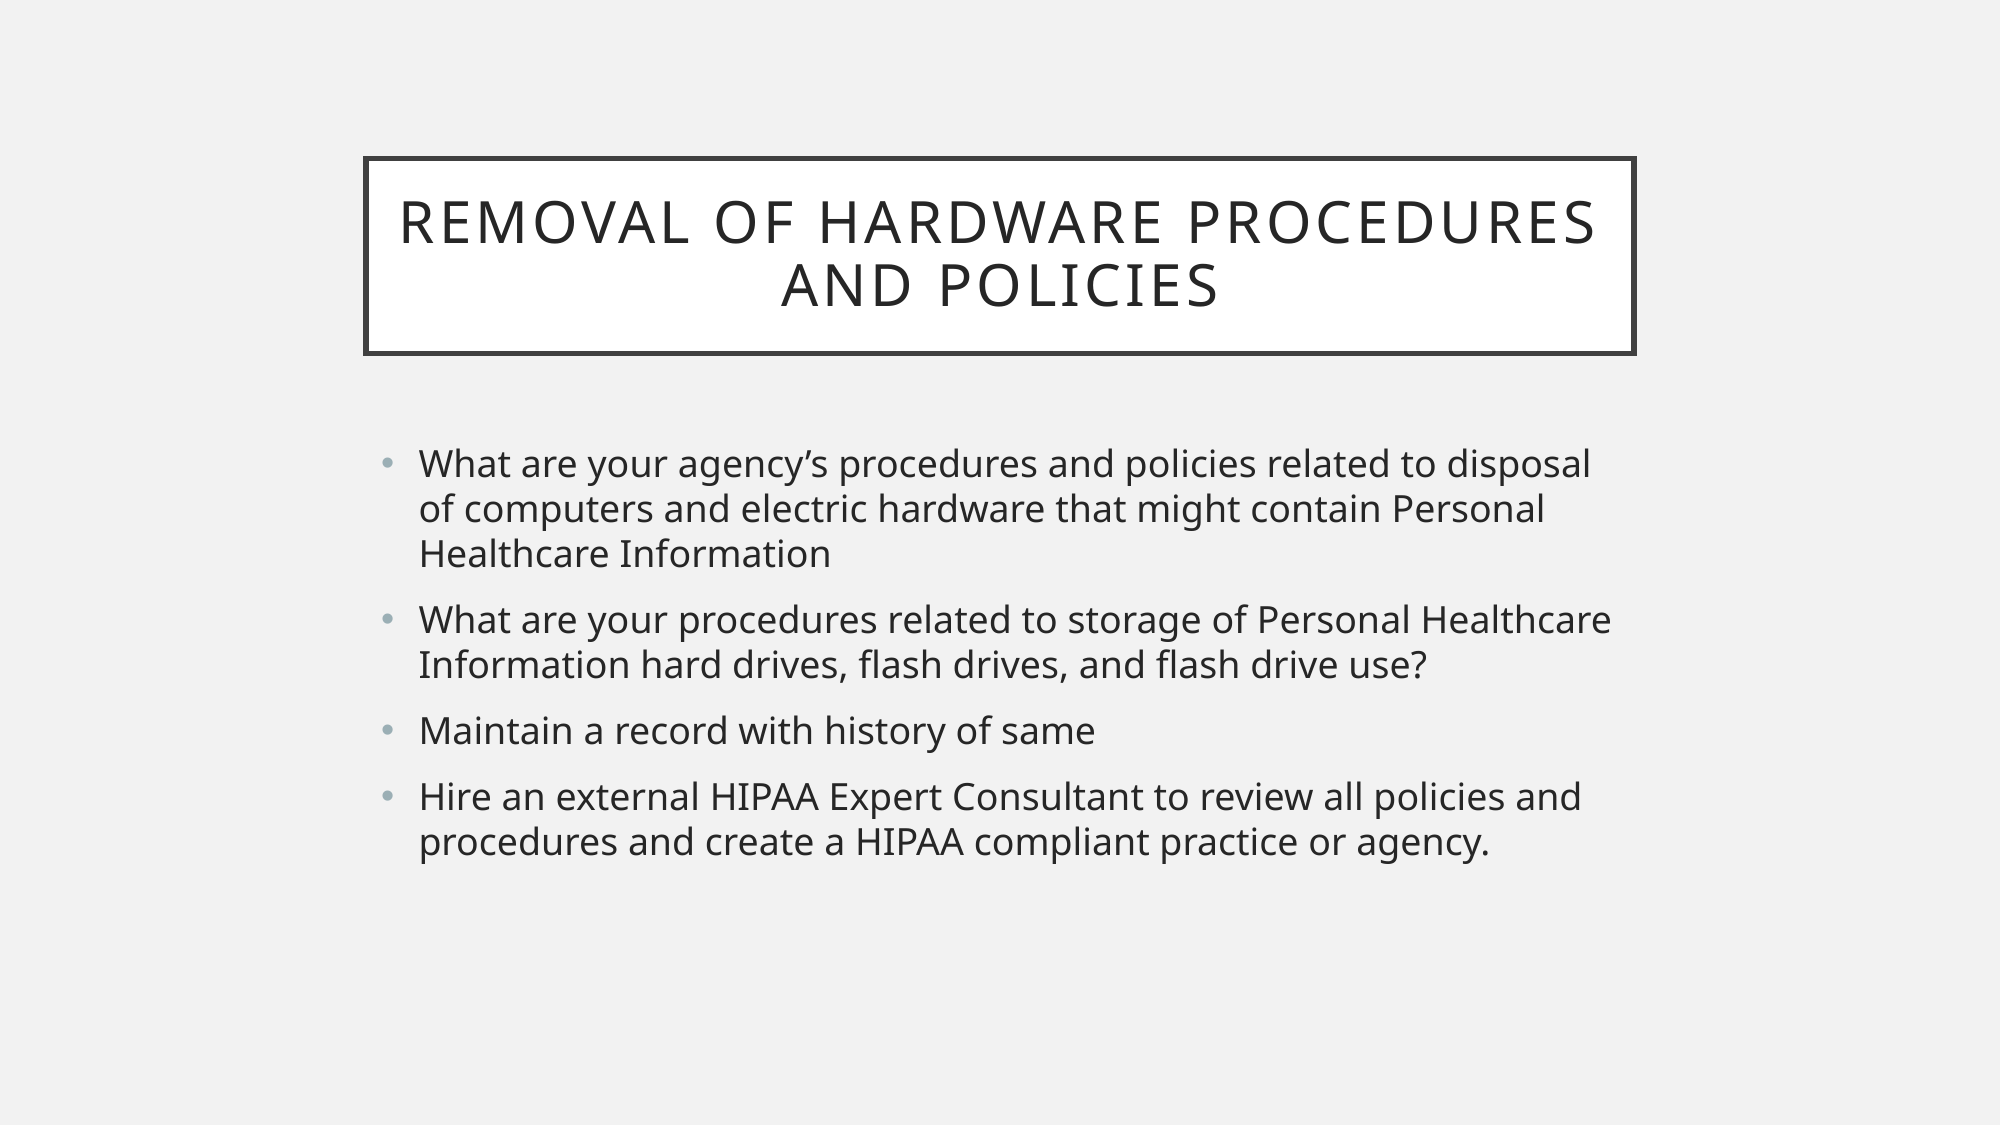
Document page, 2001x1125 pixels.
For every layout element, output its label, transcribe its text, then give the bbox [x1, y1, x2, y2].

list What are your agency’s procedures and policies related to disposal of computers and electric hardware that might contain Personal Healthcare Information What are your procedures related to storage of Personal Healthcare Information hard drives, flash drives, and flash drive use? Maintain a record with history of same Hire an external HIPAA Expert Consultant to review all policies and procedures and create a HIPAA compliant practice or agency. [366, 432, 1634, 942]
title Removal of Hardware Procedures and Policies [363, 156, 1637, 356]
